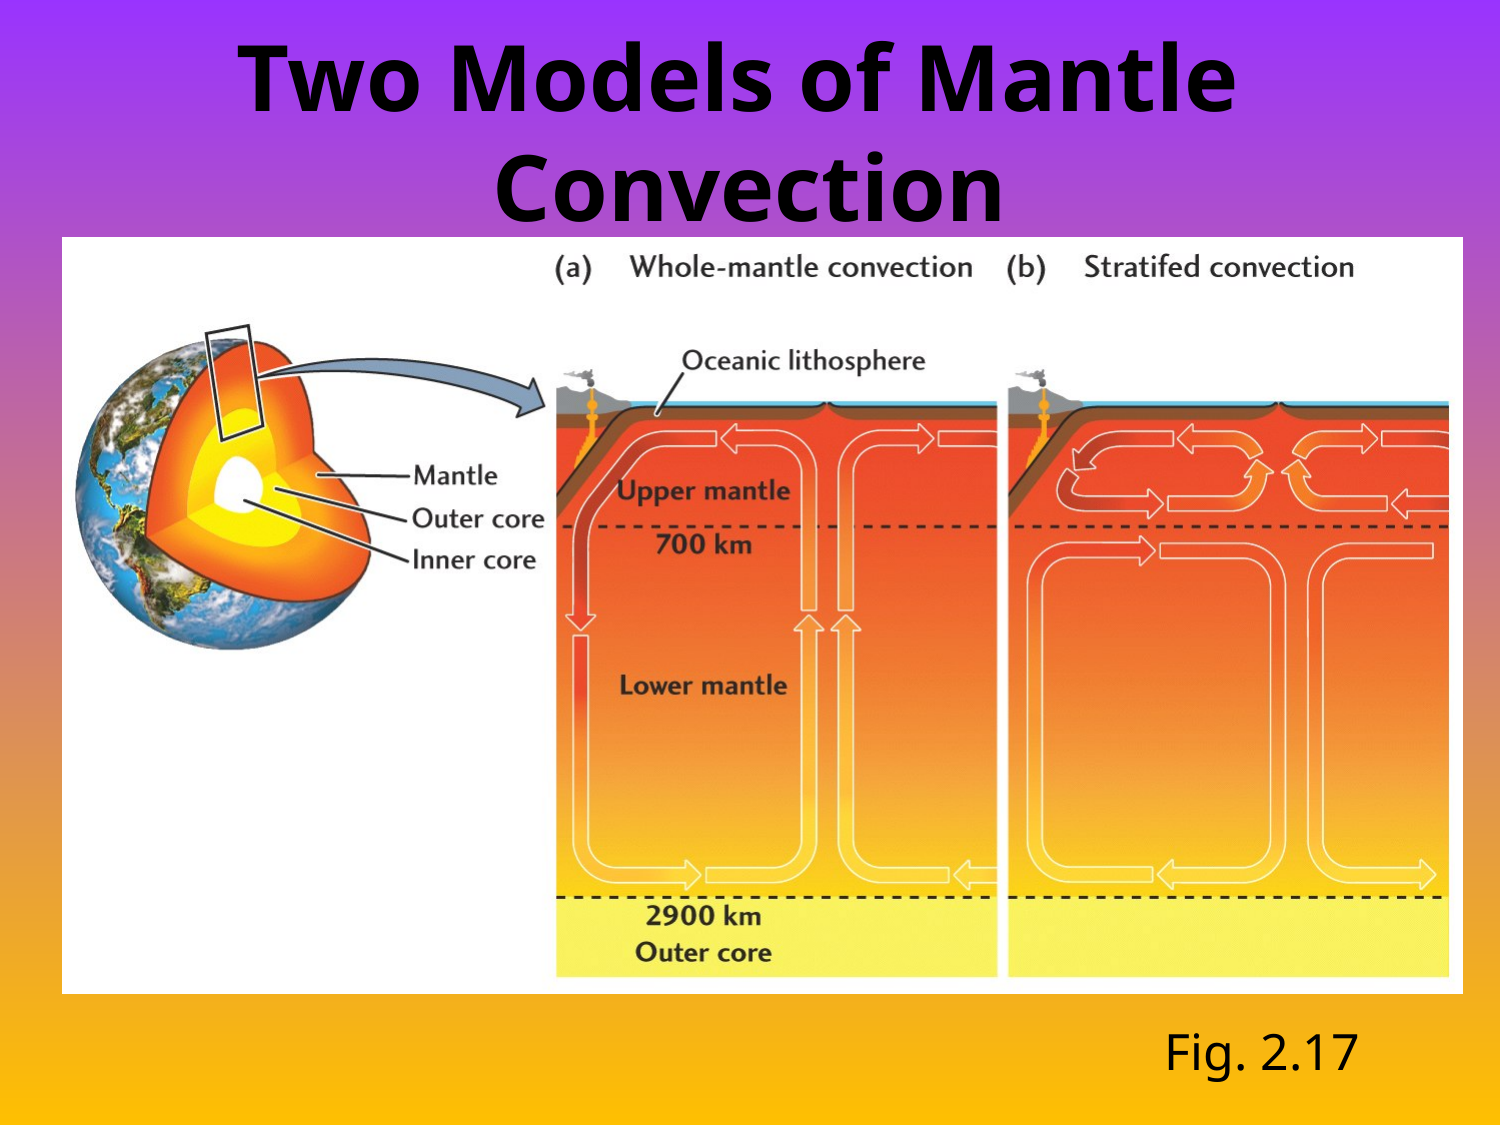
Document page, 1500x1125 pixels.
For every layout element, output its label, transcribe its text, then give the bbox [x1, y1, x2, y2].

text_box Fig. 2.17 [1149, 1012, 1375, 1088]
text_box Two Models of Mantle Convection [24, 12, 1475, 248]
picture [61, 237, 1463, 994]
